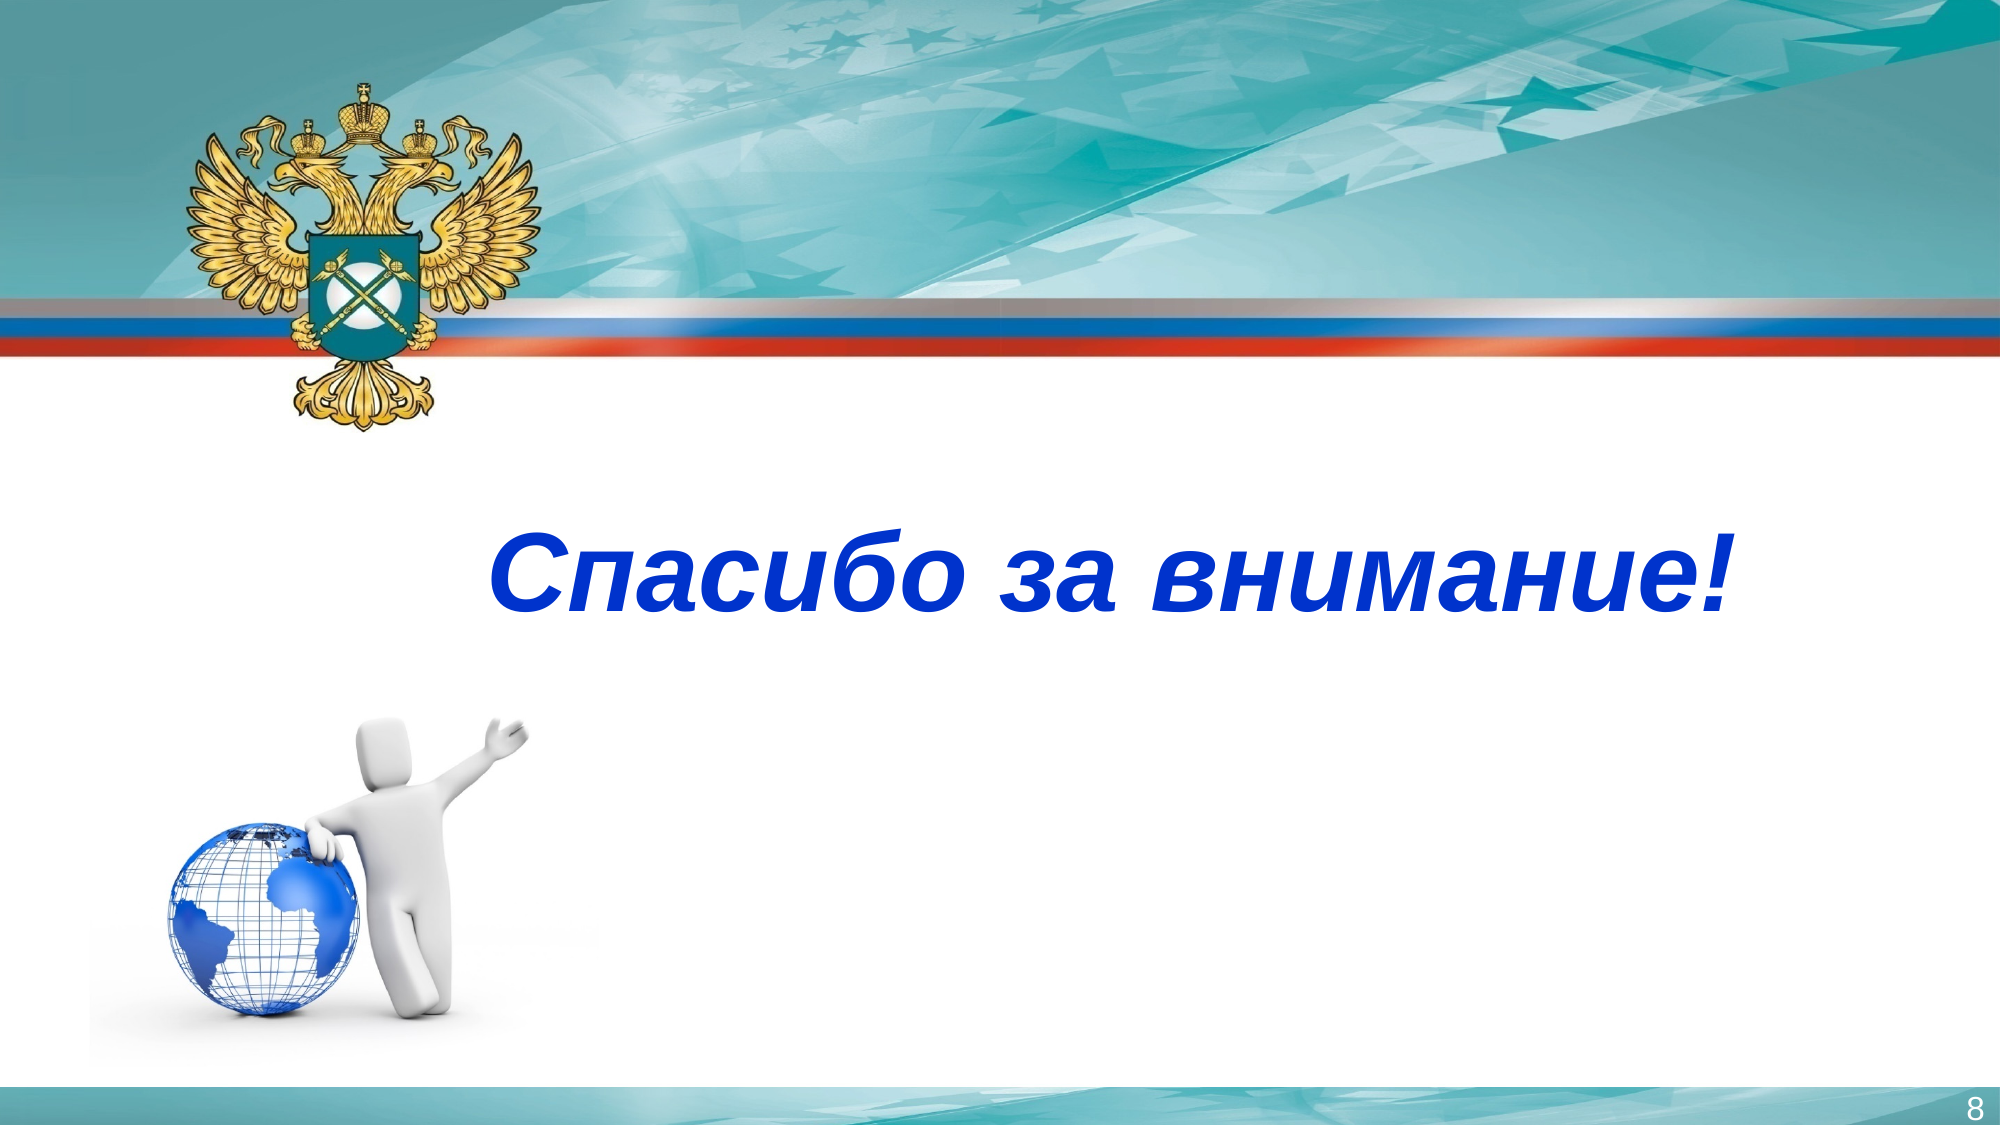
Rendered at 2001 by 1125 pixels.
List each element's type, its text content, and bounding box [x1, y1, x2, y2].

picture [0, 0, 2000, 1125]
slide_number 8 [1533, 1079, 2000, 1125]
text_box Спасибо за внимание! [314, 491, 1910, 642]
